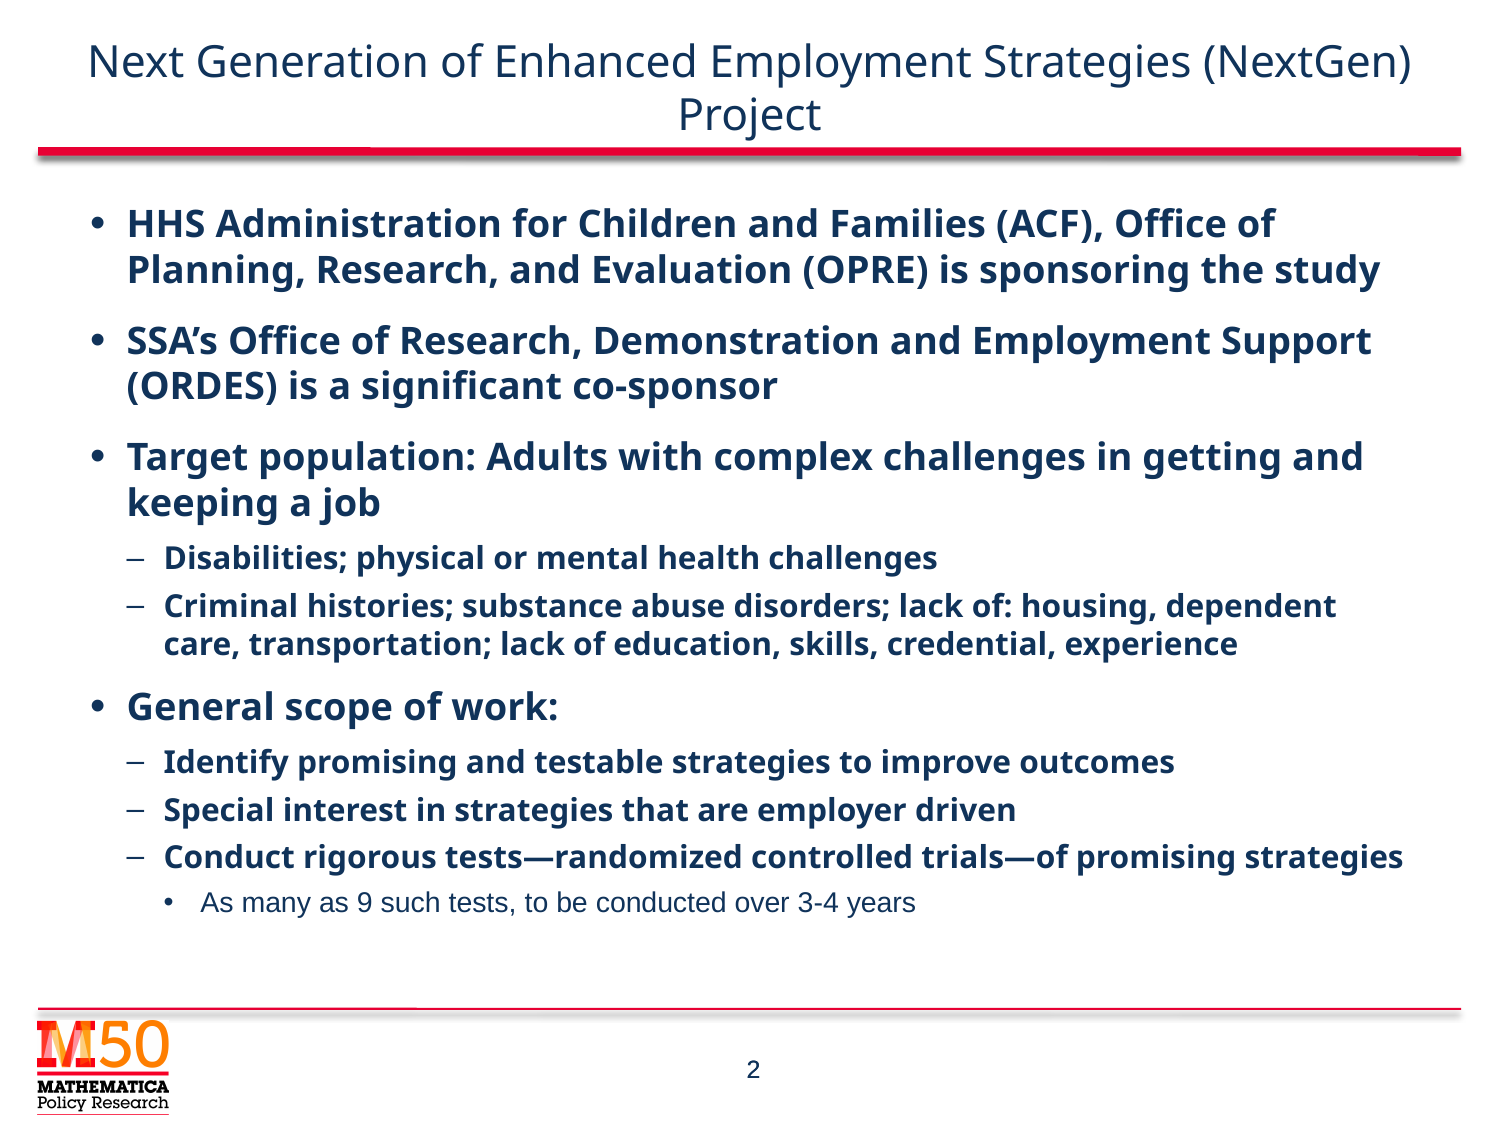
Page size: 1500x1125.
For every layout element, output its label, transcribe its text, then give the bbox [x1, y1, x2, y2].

list HHS Administration for Children and Families (ACF), Office of Planning, Research, and Evaluation (OPRE) is sponsoring the study SSA’s Office of Research, Demonstration and Employment Support (ORDES) is a significant co-sponsor Target population: Adults with complex challenges in getting and keeping a job Disabilities; physical or mental health challenges Criminal histories; substance abuse disorders; lack of: housing, dependent care, transportation; lack of education, skills, credential, experience General scope of work: Identify promising and testable strategies to improve outcomes Special interest in strategies that are employer driven Conduct rigorous tests—randomized controlled trials—of promising strategies As many as 9 such tests, to be conducted over 3-4 years [75, 192, 1425, 1005]
picture [37, 1020, 169, 1115]
title Next Generation of Enhanced Employment Strategies (NextGen) Project [38, 33, 1462, 140]
